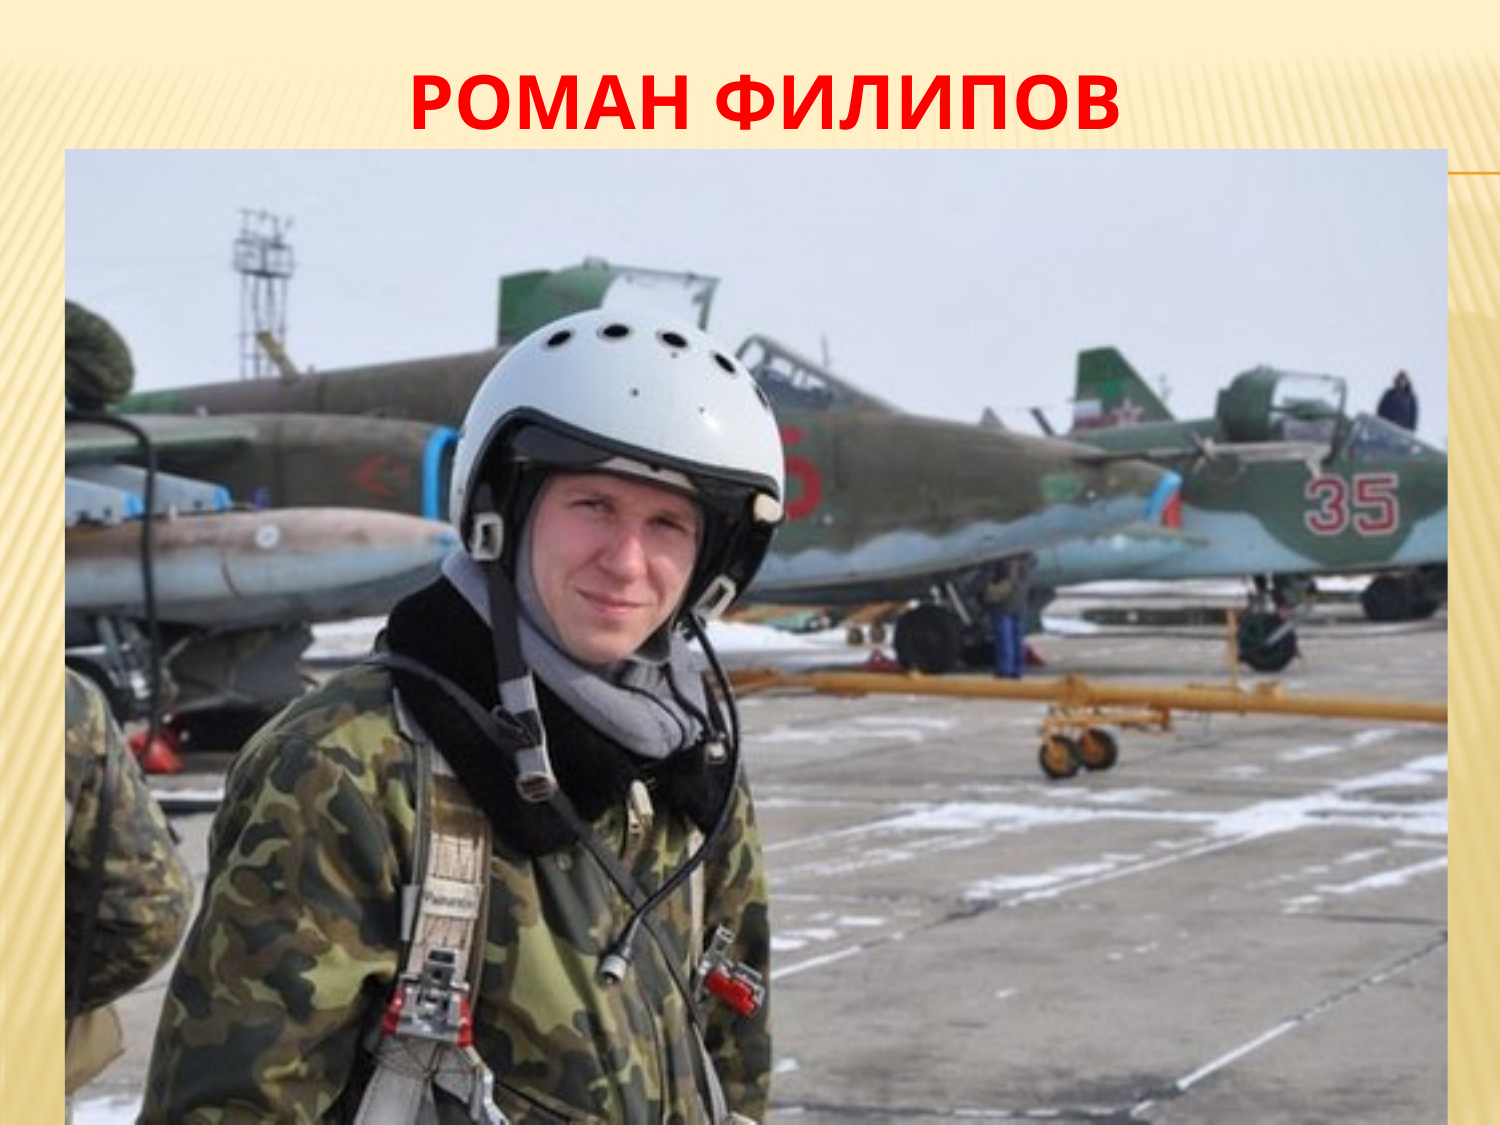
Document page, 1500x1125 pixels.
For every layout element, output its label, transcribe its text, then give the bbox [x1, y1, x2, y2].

title Роман Филипов [53, 30, 1479, 169]
picture [64, 148, 1448, 1125]
